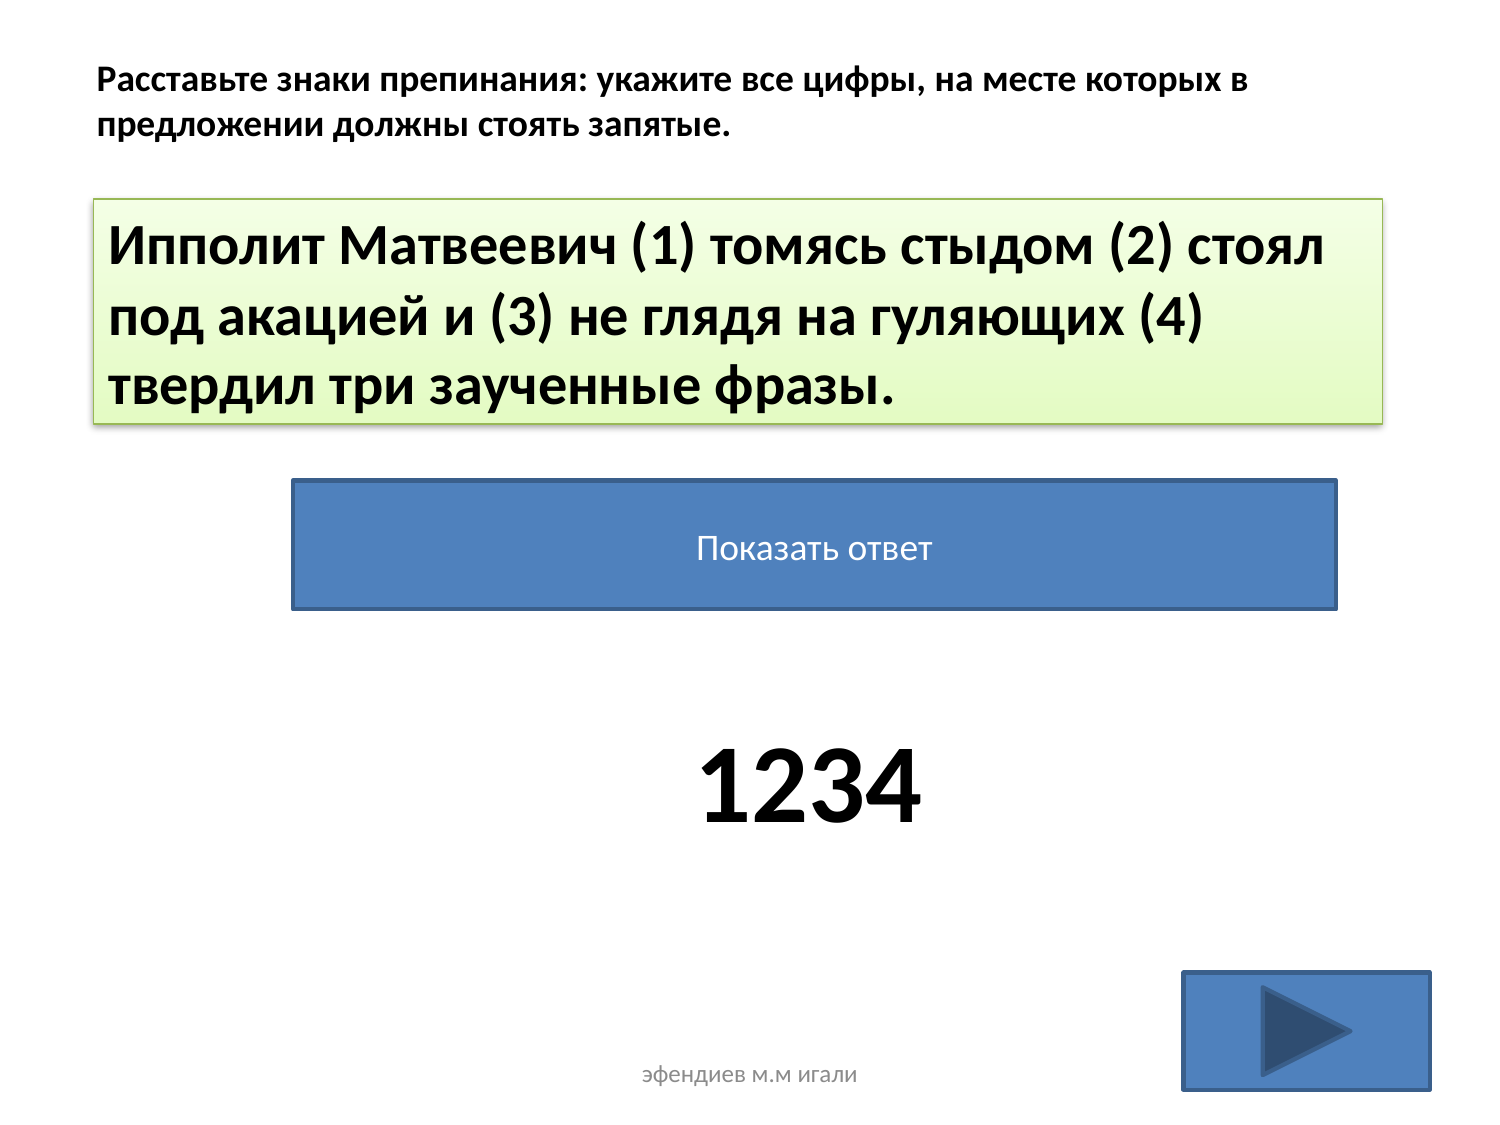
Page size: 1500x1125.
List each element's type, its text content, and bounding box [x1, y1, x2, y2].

text_box Показать ответ [291, 478, 1338, 611]
text_box Расставьте знаки препинания: укажите все цифры, на месте которых в предложении должны стоять запятые. [81, 46, 1371, 152]
footer эфендиев м.м игали [512, 1042, 988, 1103]
text_box 1234 [292, 703, 1325, 853]
text_box Ипполит Матвеевич (1) томясь стыдом (2) стоял под акацией и (3) не глядя на гуляющих (4) твердил три заученные фразы. [93, 198, 1383, 425]
text_box [1181, 970, 1432, 1092]
